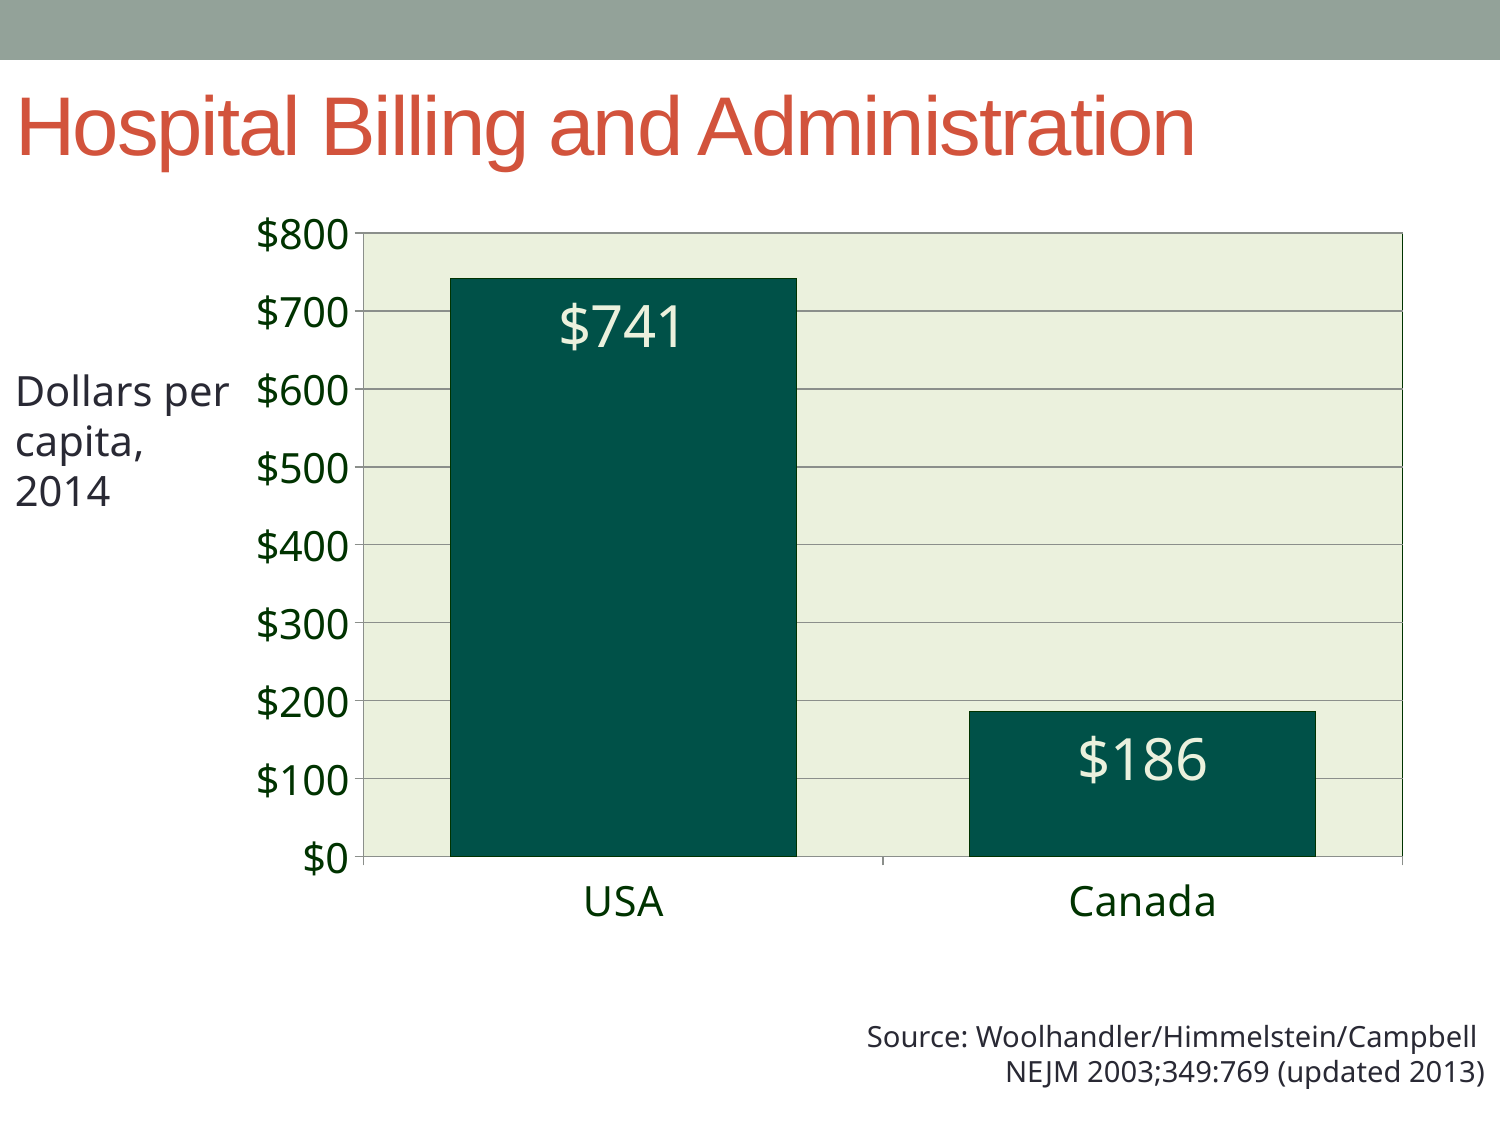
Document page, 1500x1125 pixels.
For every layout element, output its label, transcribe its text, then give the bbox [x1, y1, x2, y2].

title Hospital Billing and Administration [0, 28, 1500, 216]
chart [255, 197, 1459, 979]
text_box Source: Woolhandler/Himmelstein/Campbell NEJM 2003;349:769 (updated 2013) [650, 1011, 1500, 1096]
text_box Dollars per capita, 2014 [0, 357, 252, 522]
